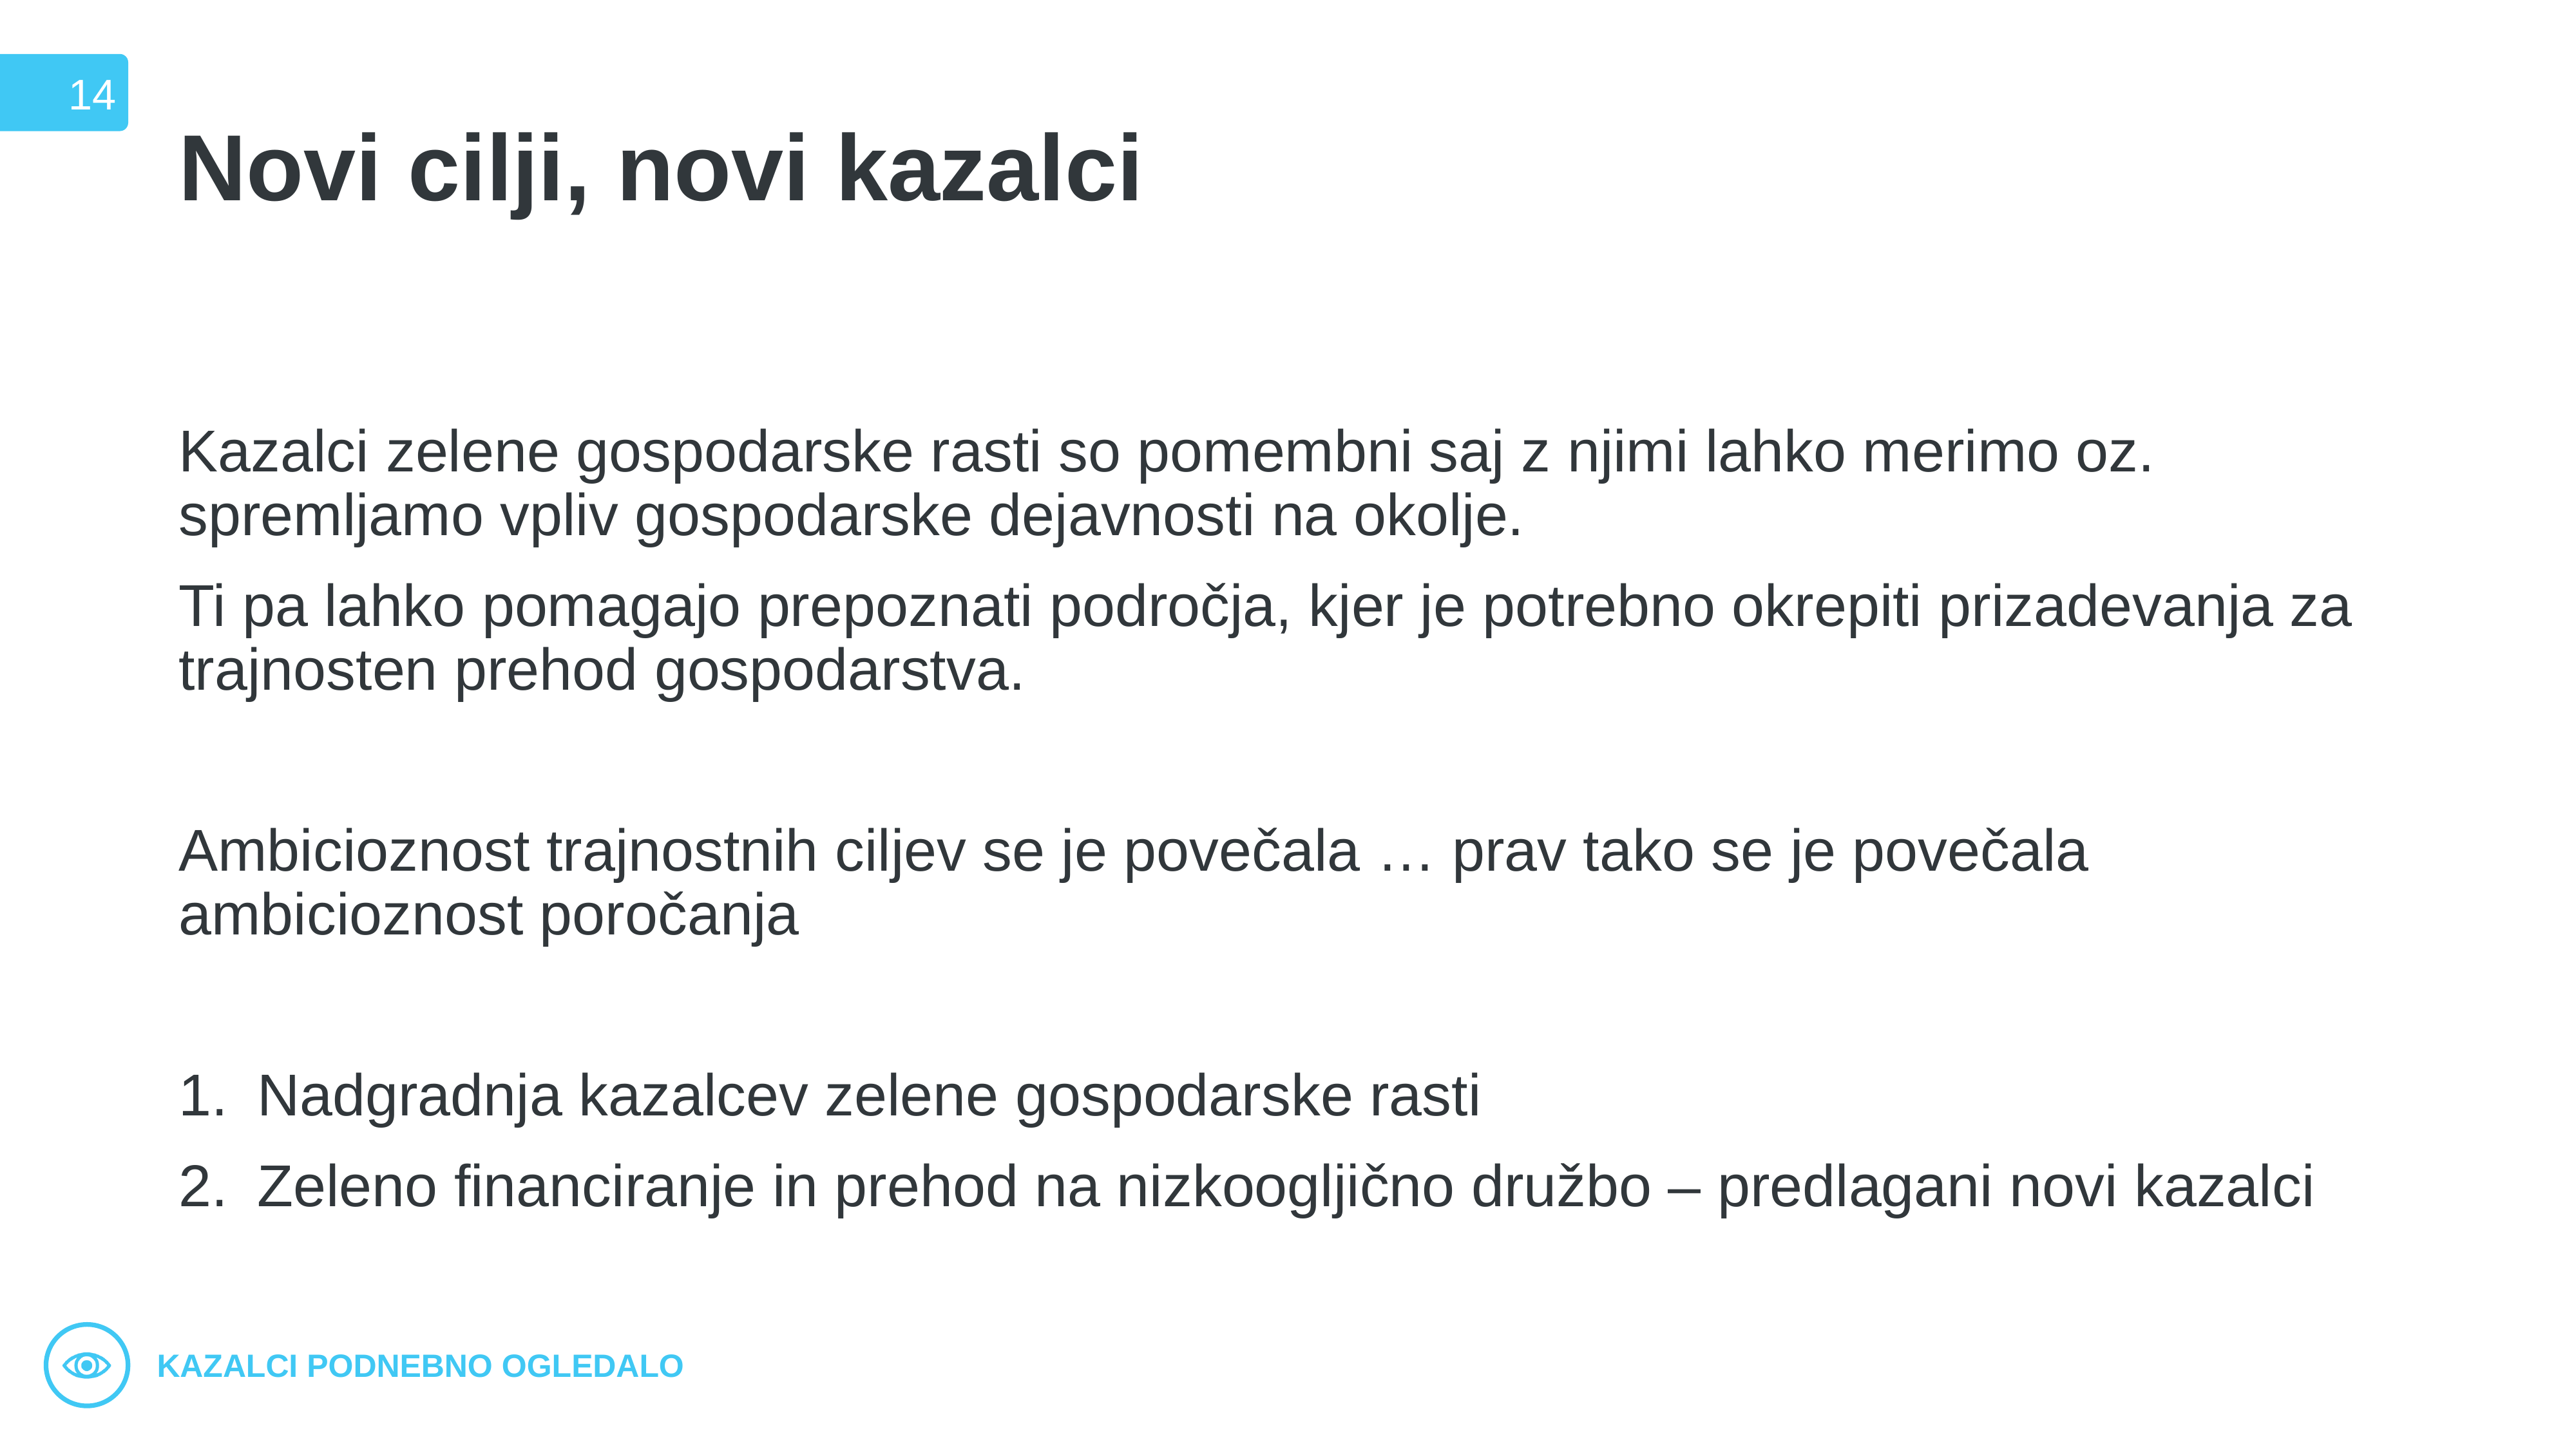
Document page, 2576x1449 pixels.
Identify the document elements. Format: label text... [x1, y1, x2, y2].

title Novi cilji, novi kazalci [169, 114, 2391, 395]
list Kazalci zelene gospodarske rasti so pomembni saj z njimi lahko merimo oz. spremljamo vpliv gospodarske dejavnosti na okolje. Ti pa lahko pomagajo prepoznati področja, kjer je potrebno okrepiti prizadevanja za trajnosten prehod gospodarstva. Ambicioznost trajnostnih ciljev se je povečala … prav tako se je povečala ambicioznost poročanja Nadgradnja kazalcev zelene gospodarske rasti Zeleno financiranje in prehod na nizkoogljično družbo – predlagani novi kazalci [169, 416, 2391, 1305]
slide_number 14 [0, 53, 129, 131]
picture [49, 1327, 126, 1403]
